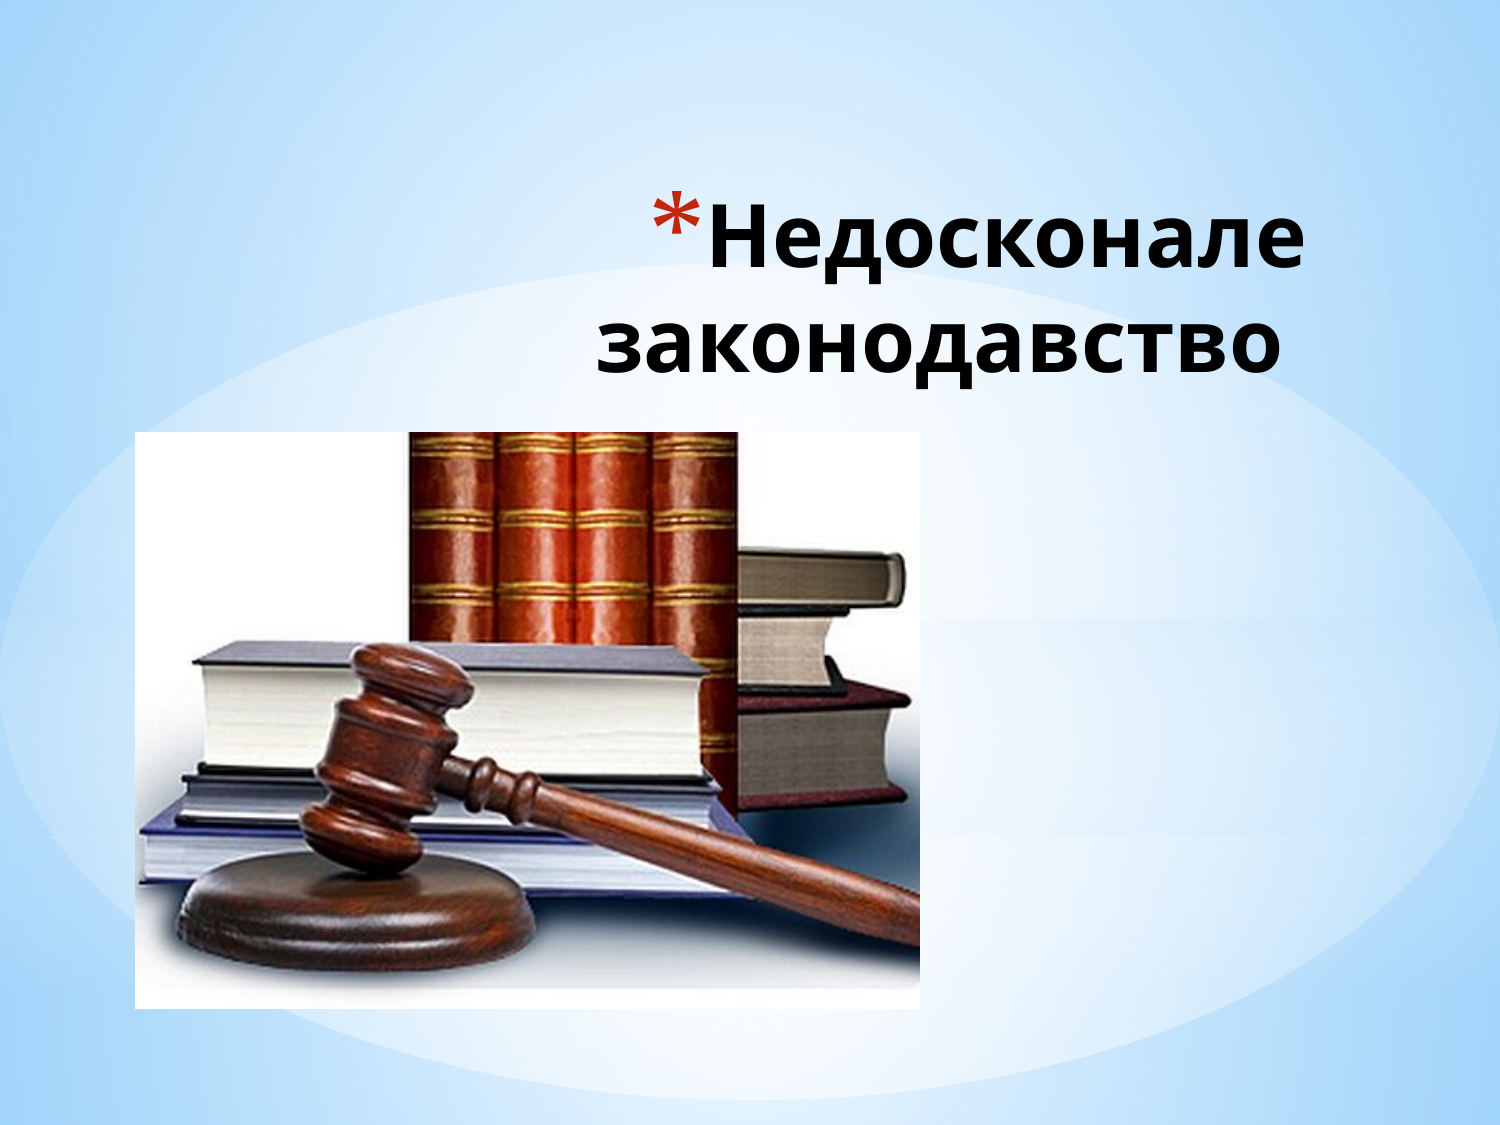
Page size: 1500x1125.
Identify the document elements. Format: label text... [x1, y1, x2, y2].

picture [135, 432, 920, 1010]
title Недосконале законодавство [253, 172, 1323, 361]
